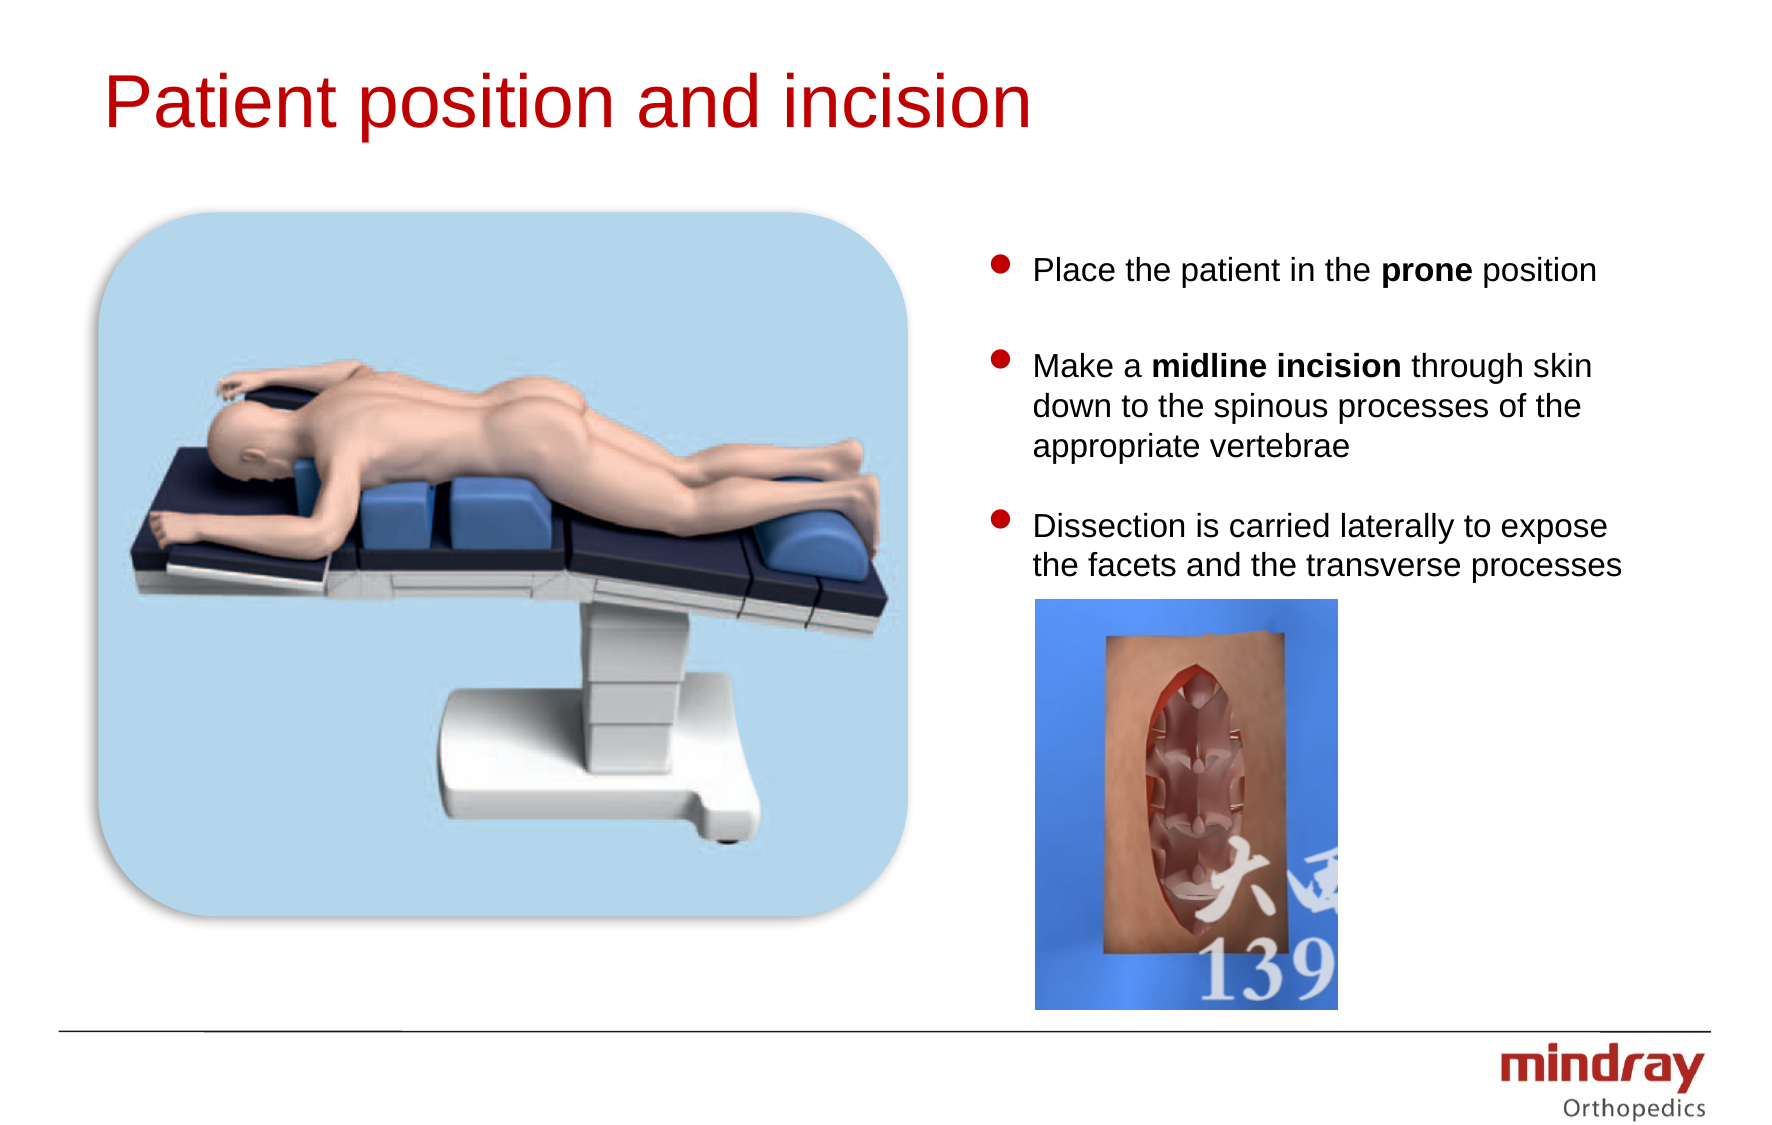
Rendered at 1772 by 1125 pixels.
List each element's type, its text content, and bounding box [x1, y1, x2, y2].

picture [1498, 1037, 1707, 1125]
title Patient position and incision [88, 45, 1684, 233]
picture [98, 212, 909, 917]
picture [1035, 599, 1338, 1010]
text_box Place the patient in the prone position Make a midline incision through skin down to the spinous processes of the appropriate vertebrae Dissection is carried laterally to expose the facets and the transverse processes [973, 224, 1674, 727]
